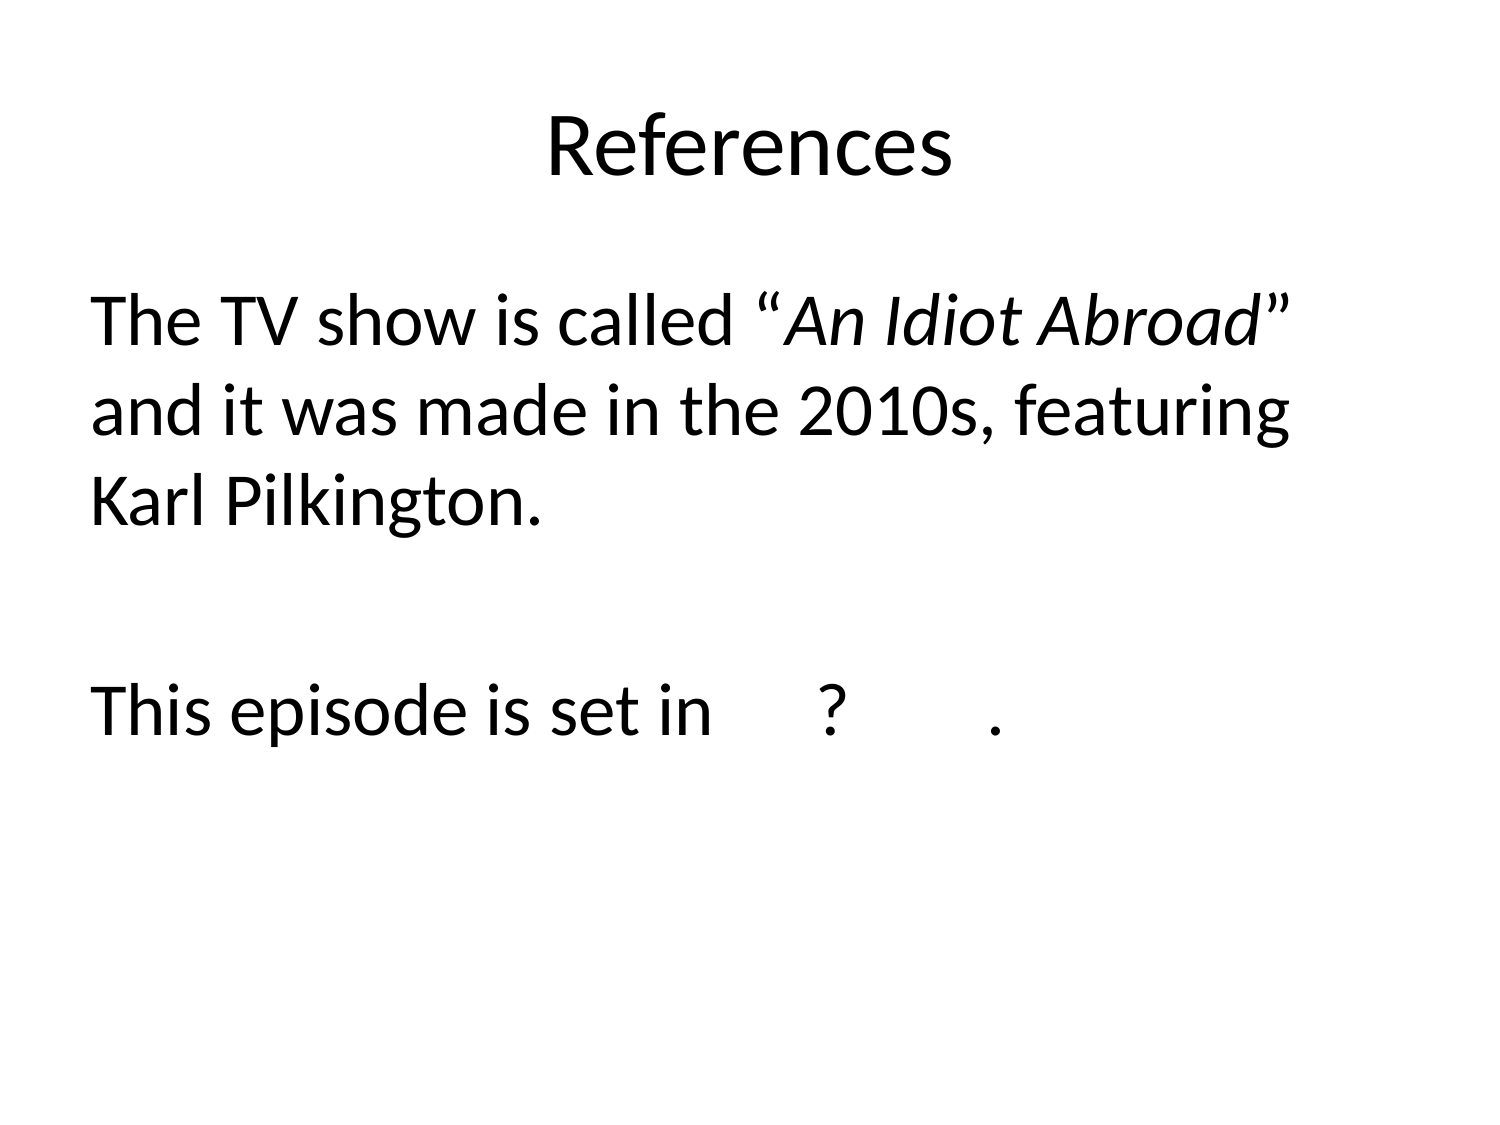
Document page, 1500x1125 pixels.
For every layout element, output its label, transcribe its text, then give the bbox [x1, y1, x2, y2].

title References [75, 45, 1425, 233]
list The TV show is called “An Idiot Abroad” and it was made in the 2010s, featuring Karl Pilkington. This episode is set in ? . [75, 262, 1425, 1005]
